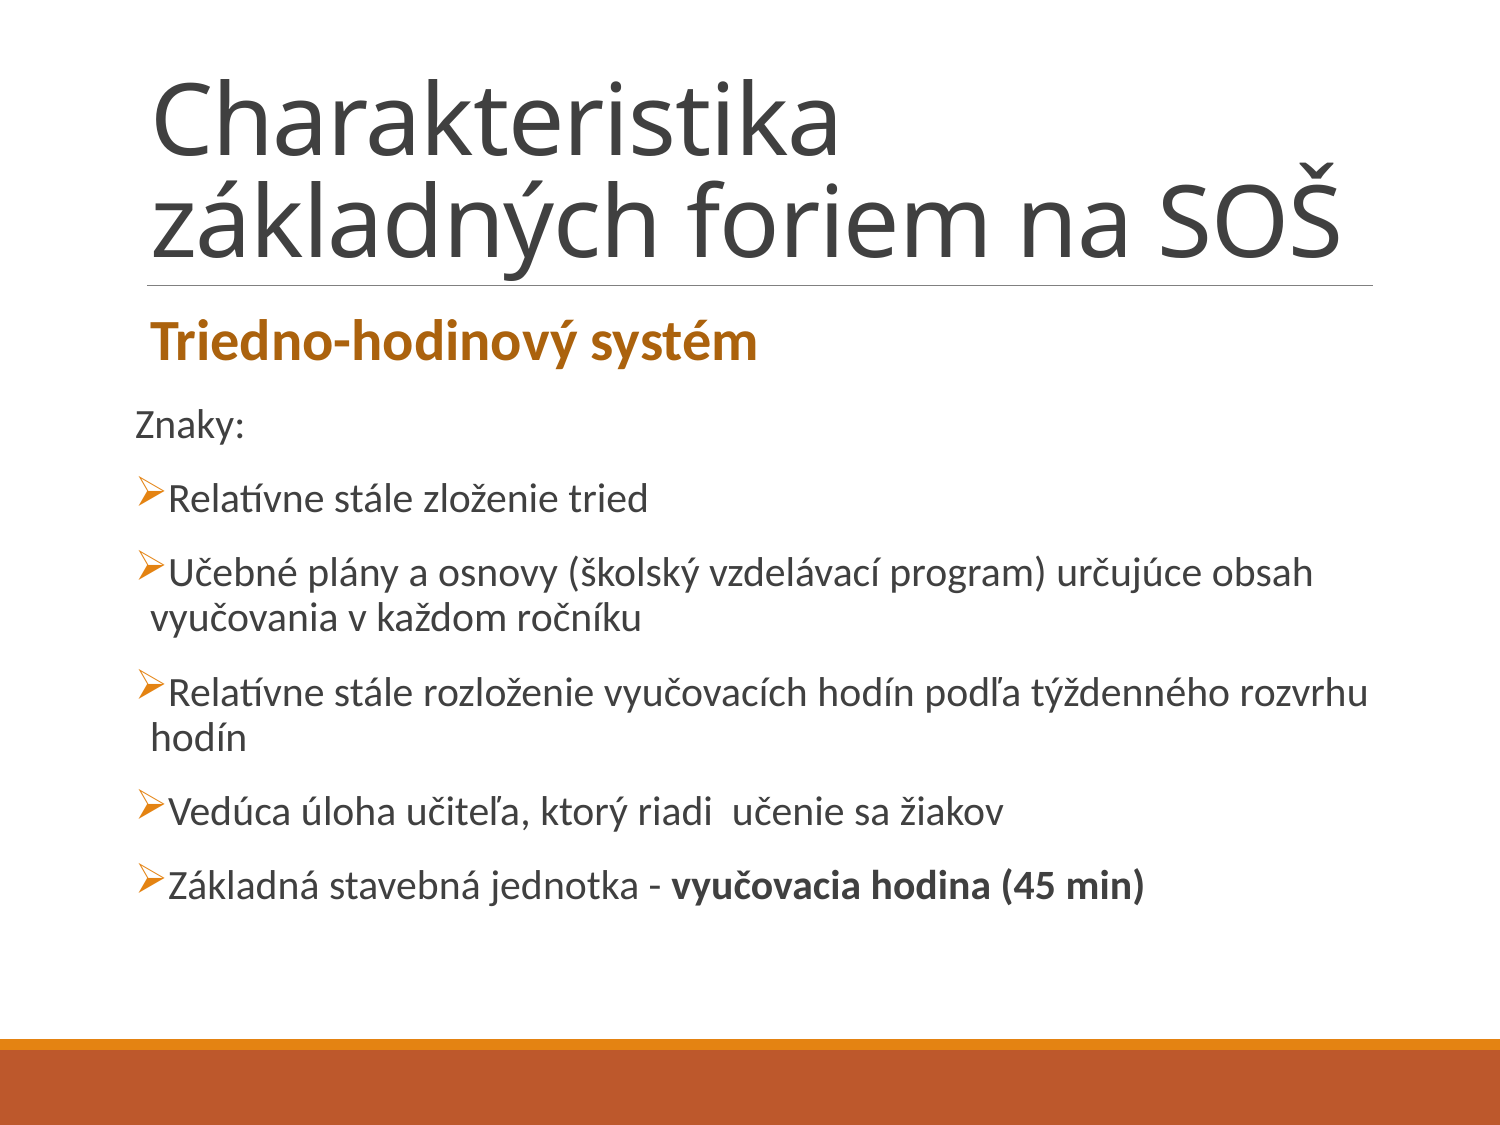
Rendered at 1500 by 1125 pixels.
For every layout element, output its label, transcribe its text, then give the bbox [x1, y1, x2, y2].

title Charakteristika základných foriem na SOŠ [135, 47, 1373, 285]
list Triedno-hodinový systém Znaky: Relatívne stále zloženie tried Učebné plány a osnovy (školský vzdelávací program) určujúce obsah vyučovania v každom ročníku Relatívne stále rozloženie vyučovacích hodín podľa týždenného rozvrhu hodín Vedúca úloha učiteľa, ktorý riadi učenie sa žiakov Základná stavebná jednotka - vyučovacia hodina (45 min) [135, 302, 1373, 963]
